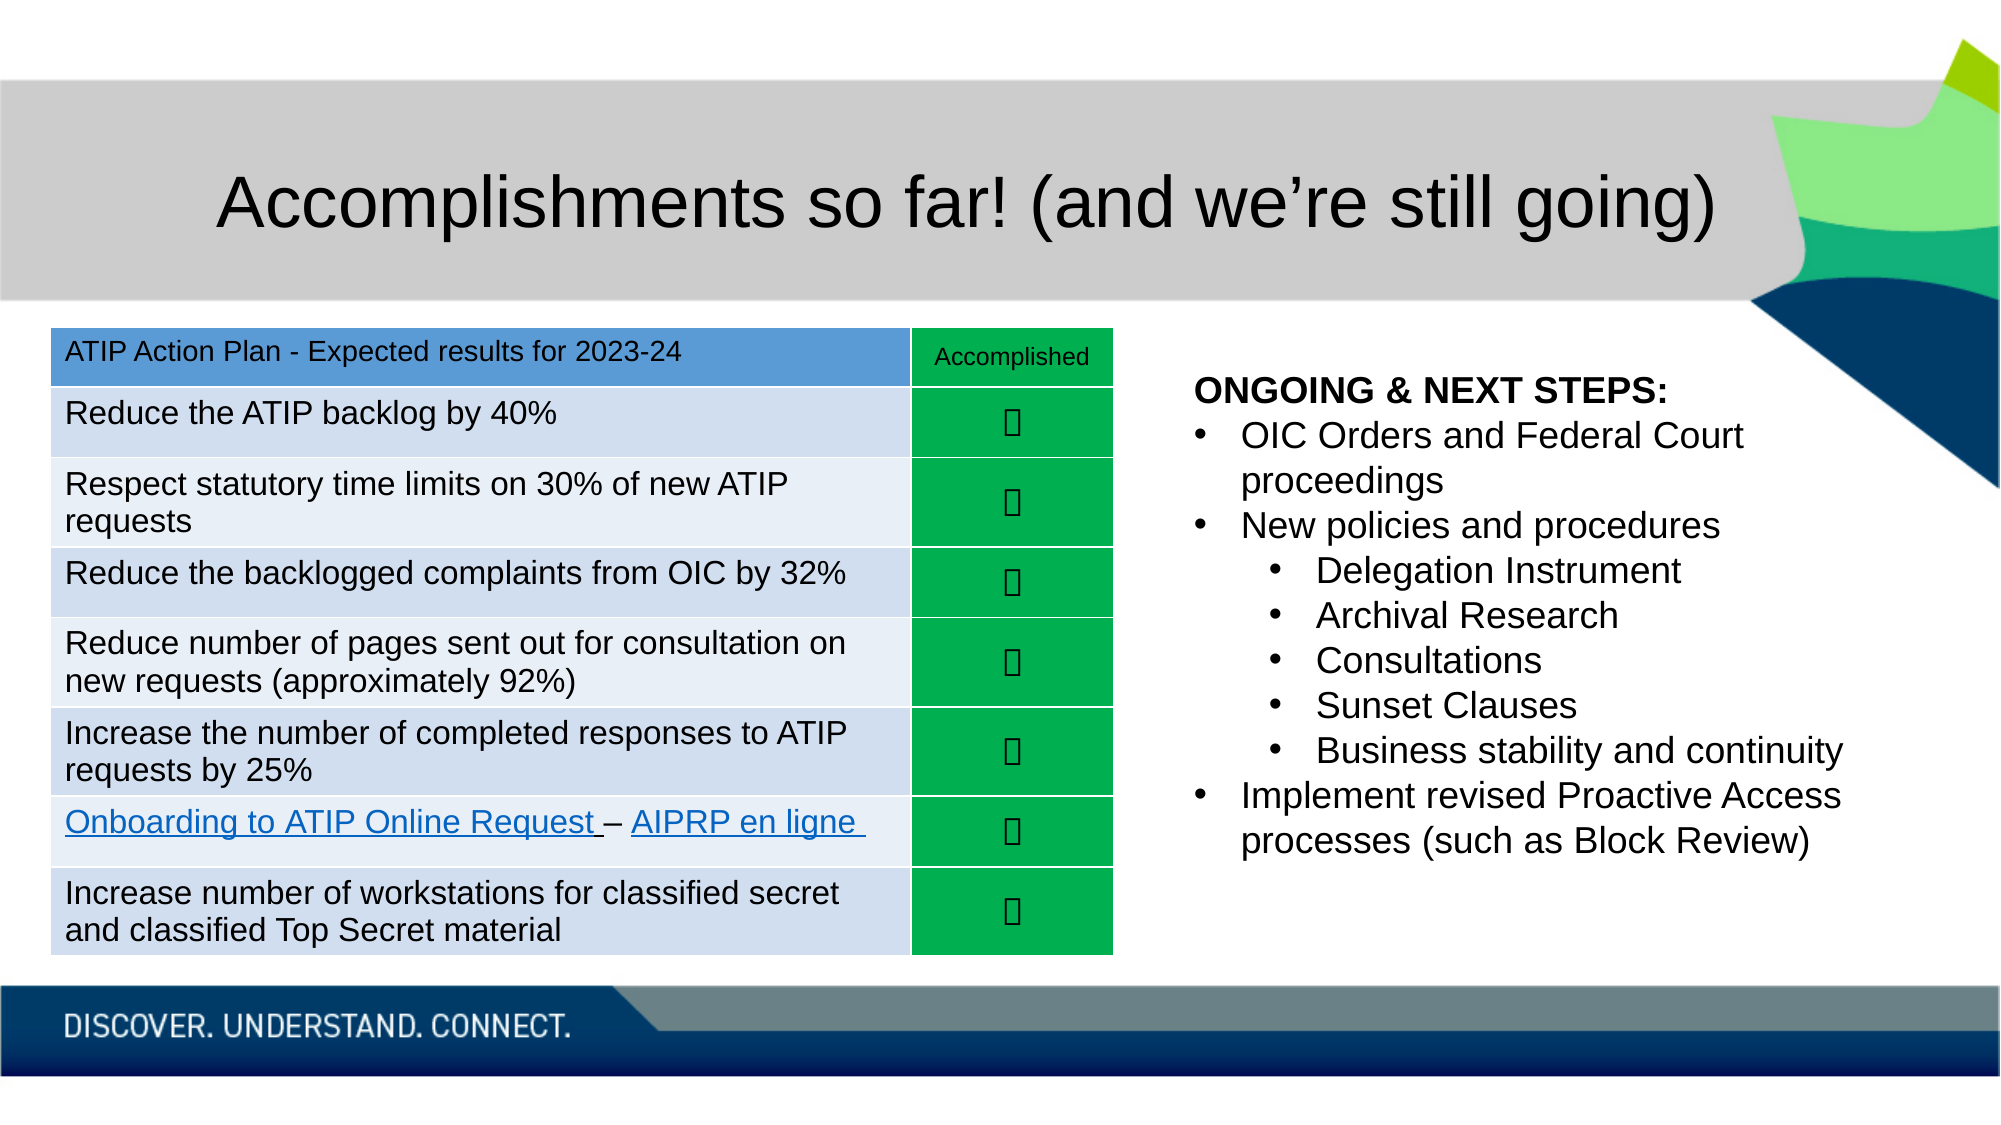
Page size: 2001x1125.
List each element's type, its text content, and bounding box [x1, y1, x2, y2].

table_cell  [912, 708, 1113, 795]
table_cell Reduce the ATIP backlog by 40% [51, 388, 910, 457]
table_cell  [912, 618, 1113, 706]
text_box ONGOING & NEXT STEPS: OIC Orders and Federal Court proceedings New policies and procedures Delegation Instrument Archival Research Consultations Sunset Clauses Business stability and continuity Implement revised Proactive Access processes (such as Block Review) [1179, 358, 1941, 959]
table_cell Reduce the backlogged complaints from OIC by 32% [51, 548, 910, 617]
table_header Accomplished [912, 328, 1113, 386]
table_cell  [912, 797, 1113, 866]
table_cell  [912, 548, 1113, 617]
table_cell  [912, 868, 1113, 955]
table_cell  [912, 458, 1113, 546]
table_cell Increase number of workstations for classified secret and classified Top Secret material [51, 868, 910, 955]
table_cell Respect statutory time limits on 30% of new ATIP requests [51, 458, 910, 546]
picture [0, 0, 2000, 1125]
table_cell Onboarding to ATIP Online Request – AIPRP en ligne [51, 797, 910, 866]
table_cell  [912, 388, 1113, 457]
table_cell Increase the number of completed responses to ATIP requests by 25% [51, 708, 910, 795]
table_cell Reduce number of pages sent out for consultation on new requests (approximately 92%) [51, 618, 910, 706]
table_header ATIP Action Plan - Expected results for 2023-24 [51, 328, 910, 386]
title Accomplishments so far! (and we’re still going) [180, 109, 1756, 287]
